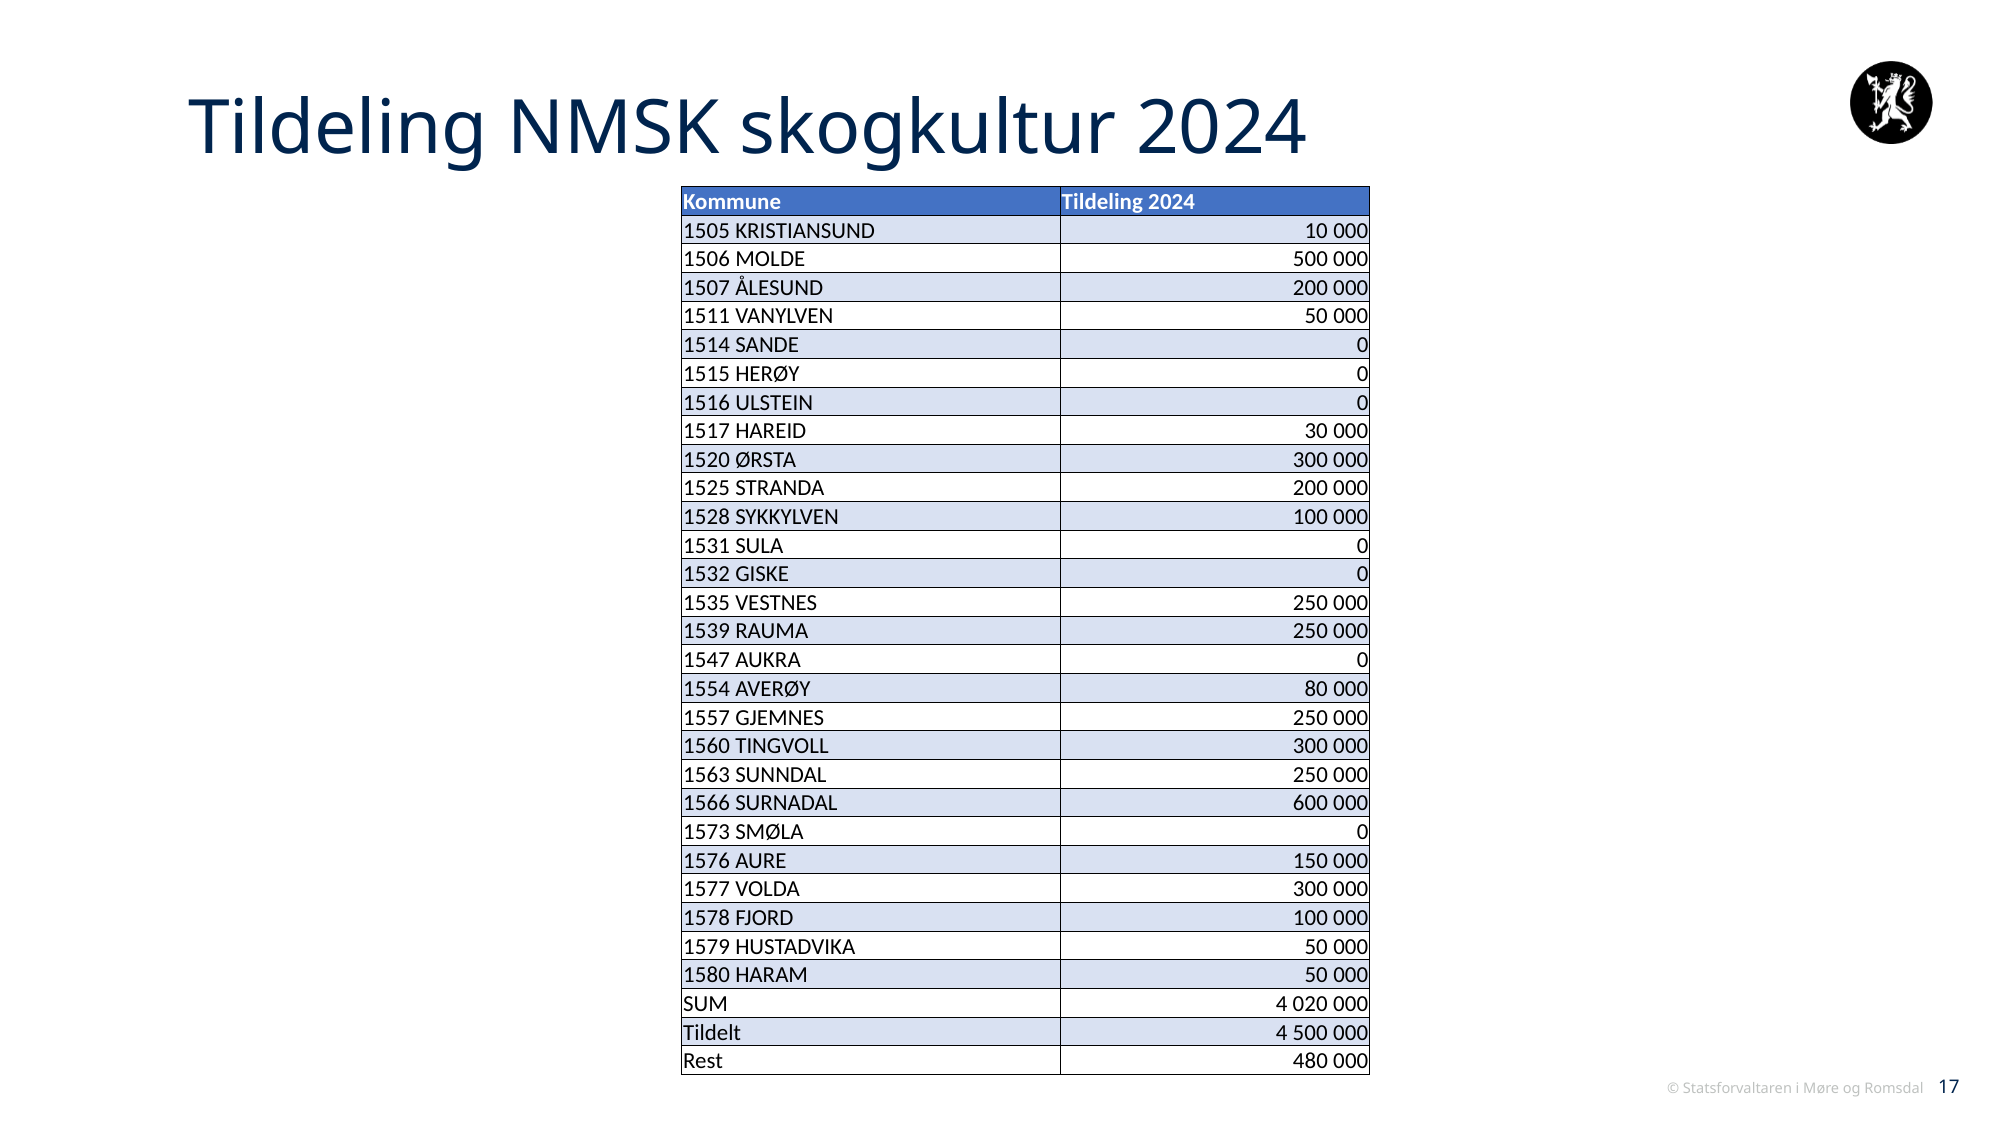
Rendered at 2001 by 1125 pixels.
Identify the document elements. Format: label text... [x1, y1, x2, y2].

table_cell 0 [1061, 645, 1369, 673]
table_cell 480 000 [1061, 1046, 1369, 1074]
table_cell 50 000 [1061, 932, 1369, 959]
table_cell 1515 HERØY [682, 359, 1060, 387]
table_cell 80 000 [1061, 674, 1369, 702]
table_cell 150 000 [1061, 846, 1369, 873]
table_cell 250 000 [1061, 588, 1369, 616]
table_cell 0 [1061, 330, 1369, 358]
table_cell 250 000 [1061, 760, 1369, 788]
table_cell 300 000 [1061, 874, 1369, 902]
table_cell 200 000 [1061, 273, 1369, 301]
table_cell 1511 VANYLVEN [682, 302, 1060, 329]
table_cell 250 000 [1061, 617, 1369, 644]
table_cell 500 000 [1061, 244, 1369, 272]
table_cell 1560 TINGVOLL [682, 731, 1060, 759]
table_cell 1566 SURNADAL [682, 789, 1060, 816]
table_cell 1539 RAUMA [682, 617, 1060, 644]
table_cell 1505 KRISTIANSUND [682, 216, 1060, 243]
table_cell Rest [682, 1046, 1060, 1074]
title Tildeling NMSK skogkultur 2024 [173, 61, 1827, 176]
table_cell 0 [1061, 531, 1369, 558]
table_cell 1516 ULSTEIN [682, 388, 1060, 415]
table_cell 1506 MOLDE [682, 244, 1060, 272]
table_cell Tildelt [682, 1018, 1060, 1045]
table_cell 1520 ØRSTA [682, 445, 1060, 472]
table_cell 1514 SANDE [682, 330, 1060, 358]
table_cell 1580 HARAM [682, 960, 1060, 988]
table_cell 1579 HUSTADVIKA [682, 932, 1060, 959]
table_cell 0 [1061, 817, 1369, 845]
table_cell 1554 AVERØY [682, 674, 1060, 702]
table_cell 1578 FJORD [682, 903, 1060, 931]
table_cell 200 000 [1061, 473, 1369, 501]
table_cell 30 000 [1061, 416, 1369, 444]
table_header Tildeling 2024 [1061, 187, 1369, 215]
table_cell 1525 STRANDA [682, 473, 1060, 501]
table_cell 1557 GJEMNES [682, 703, 1060, 730]
table_cell 100 000 [1061, 903, 1369, 931]
table_cell 1535 VESTNES [682, 588, 1060, 616]
table_cell 100 000 [1061, 502, 1369, 530]
table_cell 1573 SMØLA [682, 817, 1060, 845]
table_cell 300 000 [1061, 445, 1369, 472]
table_cell 10 000 [1061, 216, 1369, 243]
table_cell 1576 AURE [682, 846, 1060, 873]
table_cell 1507 ÅLESUND [682, 273, 1060, 301]
table_cell 50 000 [1061, 302, 1369, 329]
table_cell 300 000 [1061, 731, 1369, 759]
table_cell 0 [1061, 388, 1369, 415]
table_cell SUM [682, 989, 1060, 1017]
table_cell 0 [1061, 359, 1369, 387]
table_cell 1547 AUKRA [682, 645, 1060, 673]
table_cell 4 020 000 [1061, 989, 1369, 1017]
table_cell 1563 SUNNDAL [682, 760, 1060, 788]
table_cell 250 000 [1061, 703, 1369, 730]
table_header Kommune [682, 187, 1060, 215]
table_cell 1531 SULA [682, 531, 1060, 558]
table_cell 50 000 [1061, 960, 1369, 988]
table_cell 600 000 [1061, 789, 1369, 816]
table_cell 1517 HAREID [682, 416, 1060, 444]
table_cell 1528 SYKKYLVEN [682, 502, 1060, 530]
table_cell 1577 VOLDA [682, 874, 1060, 902]
picture [1850, 61, 1934, 144]
table_cell 4 500 000 [1061, 1018, 1369, 1045]
table_cell 0 [1061, 559, 1369, 587]
table_cell 1532 GISKE [682, 559, 1060, 587]
